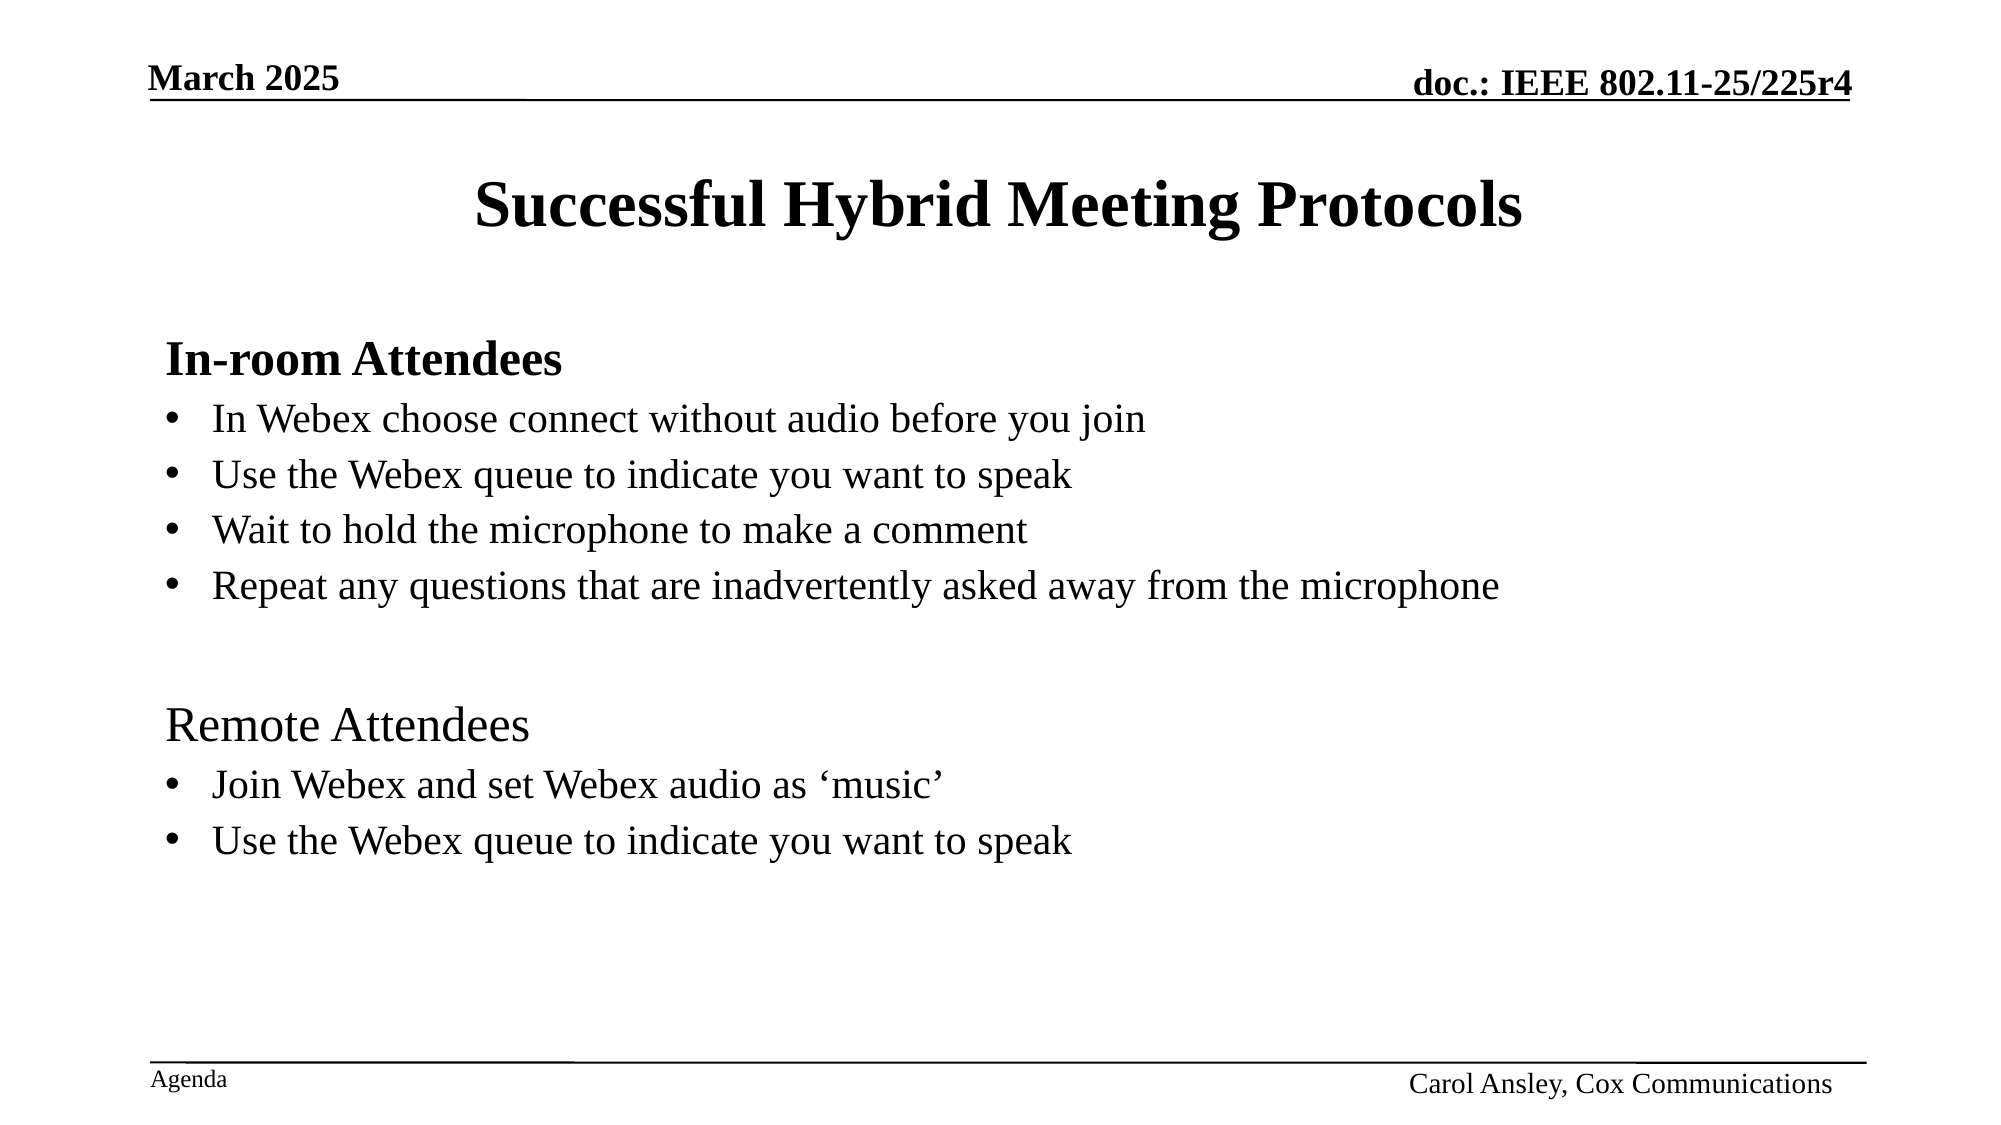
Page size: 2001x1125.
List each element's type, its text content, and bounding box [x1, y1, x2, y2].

list In-room Attendees In Webex choose connect without audio before you join Use the Webex queue to indicate you want to speak Wait to hold the microphone to make a comment Repeat any questions that are inadvertently asked away from the microphone Remote Attendees Join Webex and set Webex audio as ‘music’ Use the Webex queue to indicate you want to speak [149, 324, 1850, 1000]
title Successful Hybrid Meeting Protocols [149, 112, 1850, 288]
